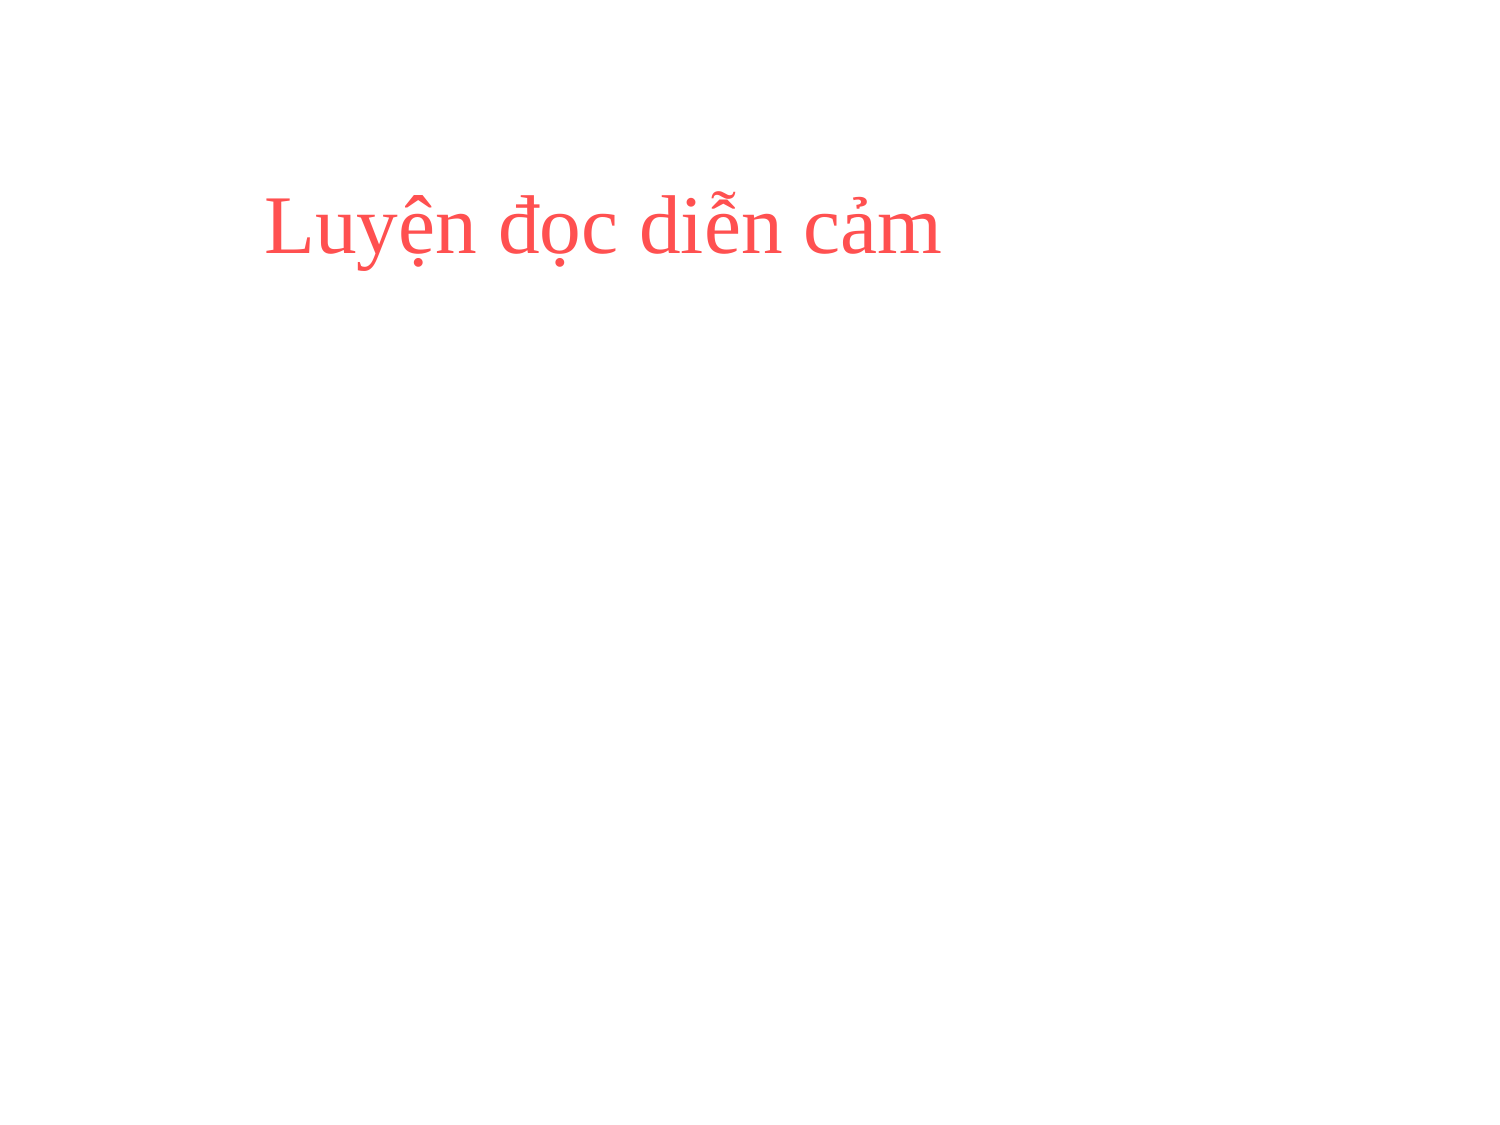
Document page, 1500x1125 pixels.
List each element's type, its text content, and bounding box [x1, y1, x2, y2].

text_box Luyện đọc diễn cảm [249, 162, 1500, 398]
